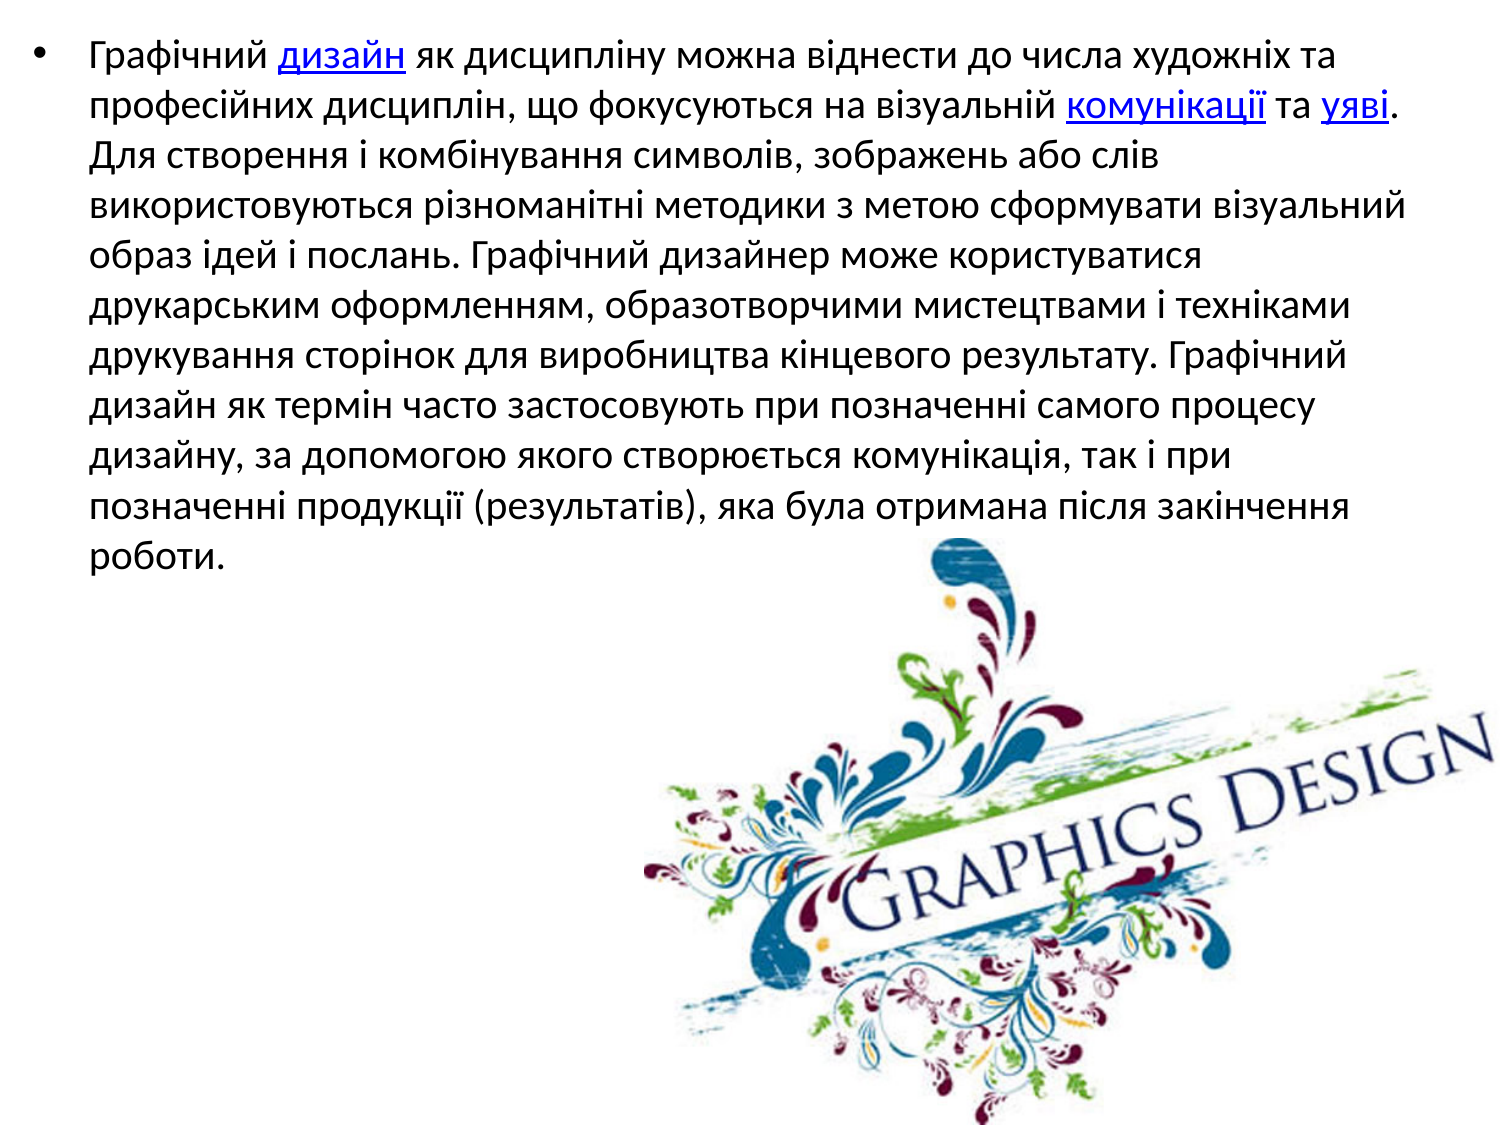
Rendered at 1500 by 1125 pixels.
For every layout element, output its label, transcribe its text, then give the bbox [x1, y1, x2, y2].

list Графічний дизайн як дисципліну можна віднести до числа художніх та професійних дисциплін, що фокусуються на візуальній комунікації та уяві. Для створення і комбінування символів, зображень або слів використовуються різноманітні методики з метою сформувати візуальний образ ідей і послань. Графічний дизайнер може користуватися друкарським оформленням, образотворчими мистецтвами і техніками друкування сторінок для виробництва кінцевого результату. Графічний дизайн як термін часто застосовують при позначенні самого процесу дизайну, за допомогою якого створюється комунікація, так і при позначенні продукції (результатів), яка була отримана після закінчення роботи. [17, 19, 1425, 1005]
picture [644, 538, 1500, 1125]
